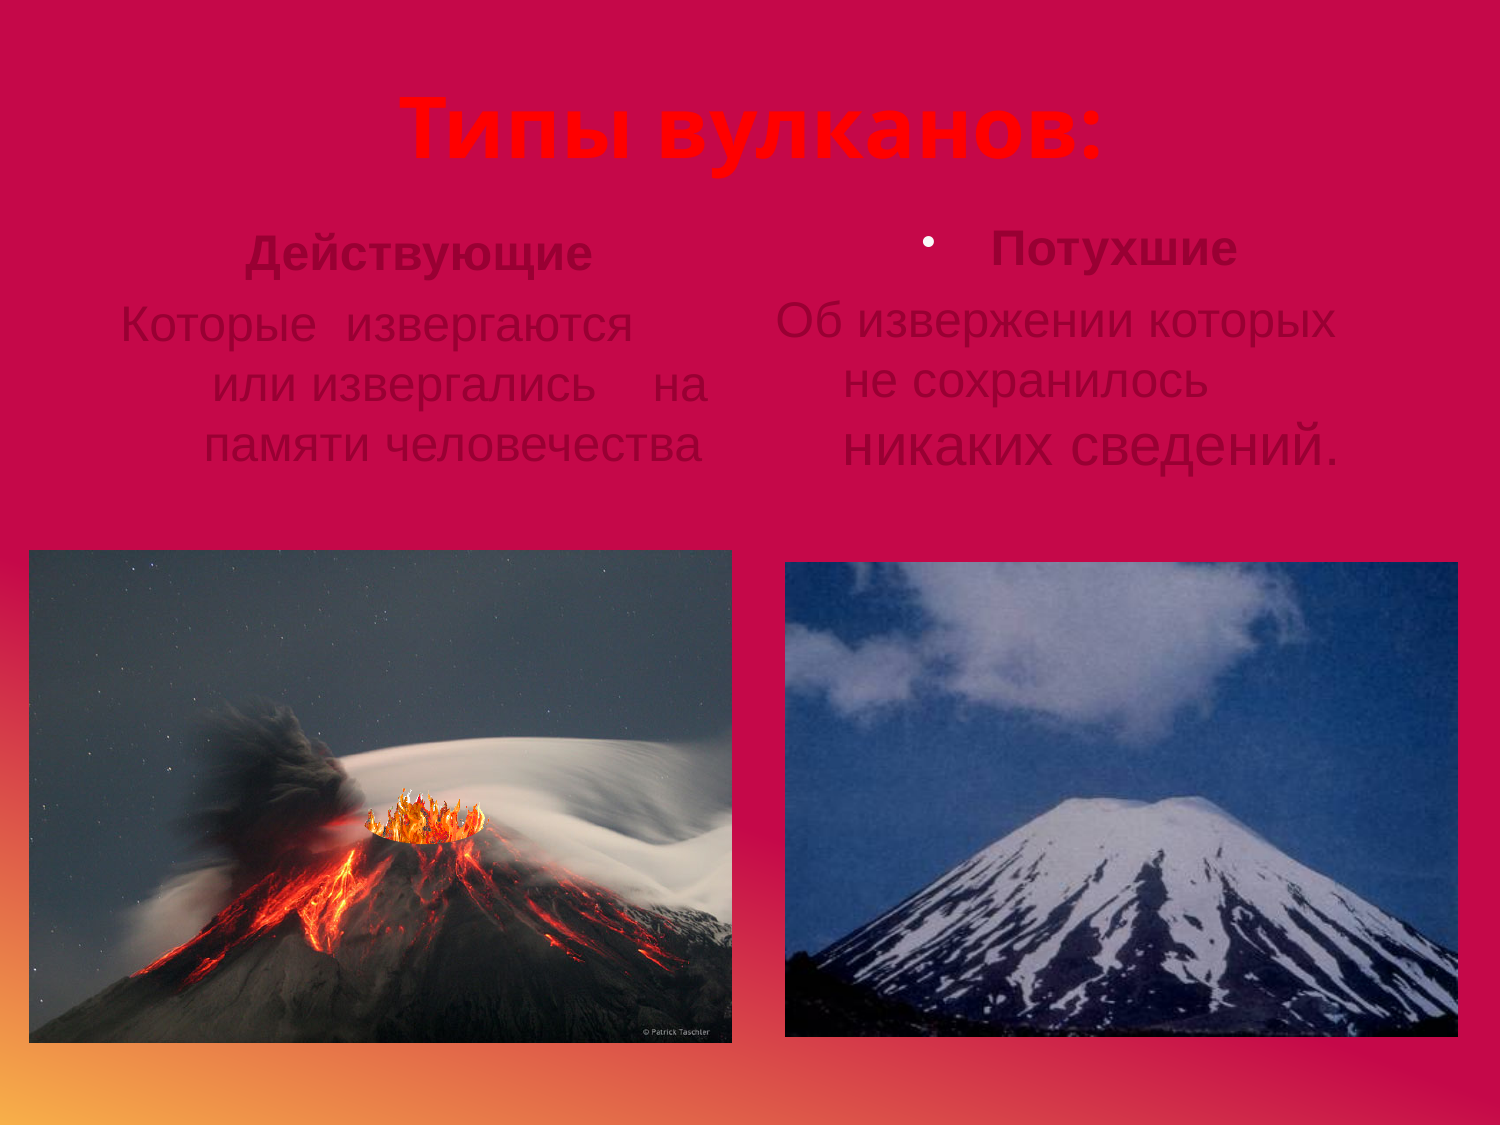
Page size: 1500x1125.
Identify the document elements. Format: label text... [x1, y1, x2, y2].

title Типы вулканов: [76, 30, 1427, 219]
picture [785, 562, 1458, 1037]
list Действующие Которые извергаются или извергались на памяти человечества [76, 219, 738, 560]
list Потухшие Об извержении которых не сохранилось никаких сведений. [738, 208, 1401, 1047]
picture [29, 550, 732, 1044]
